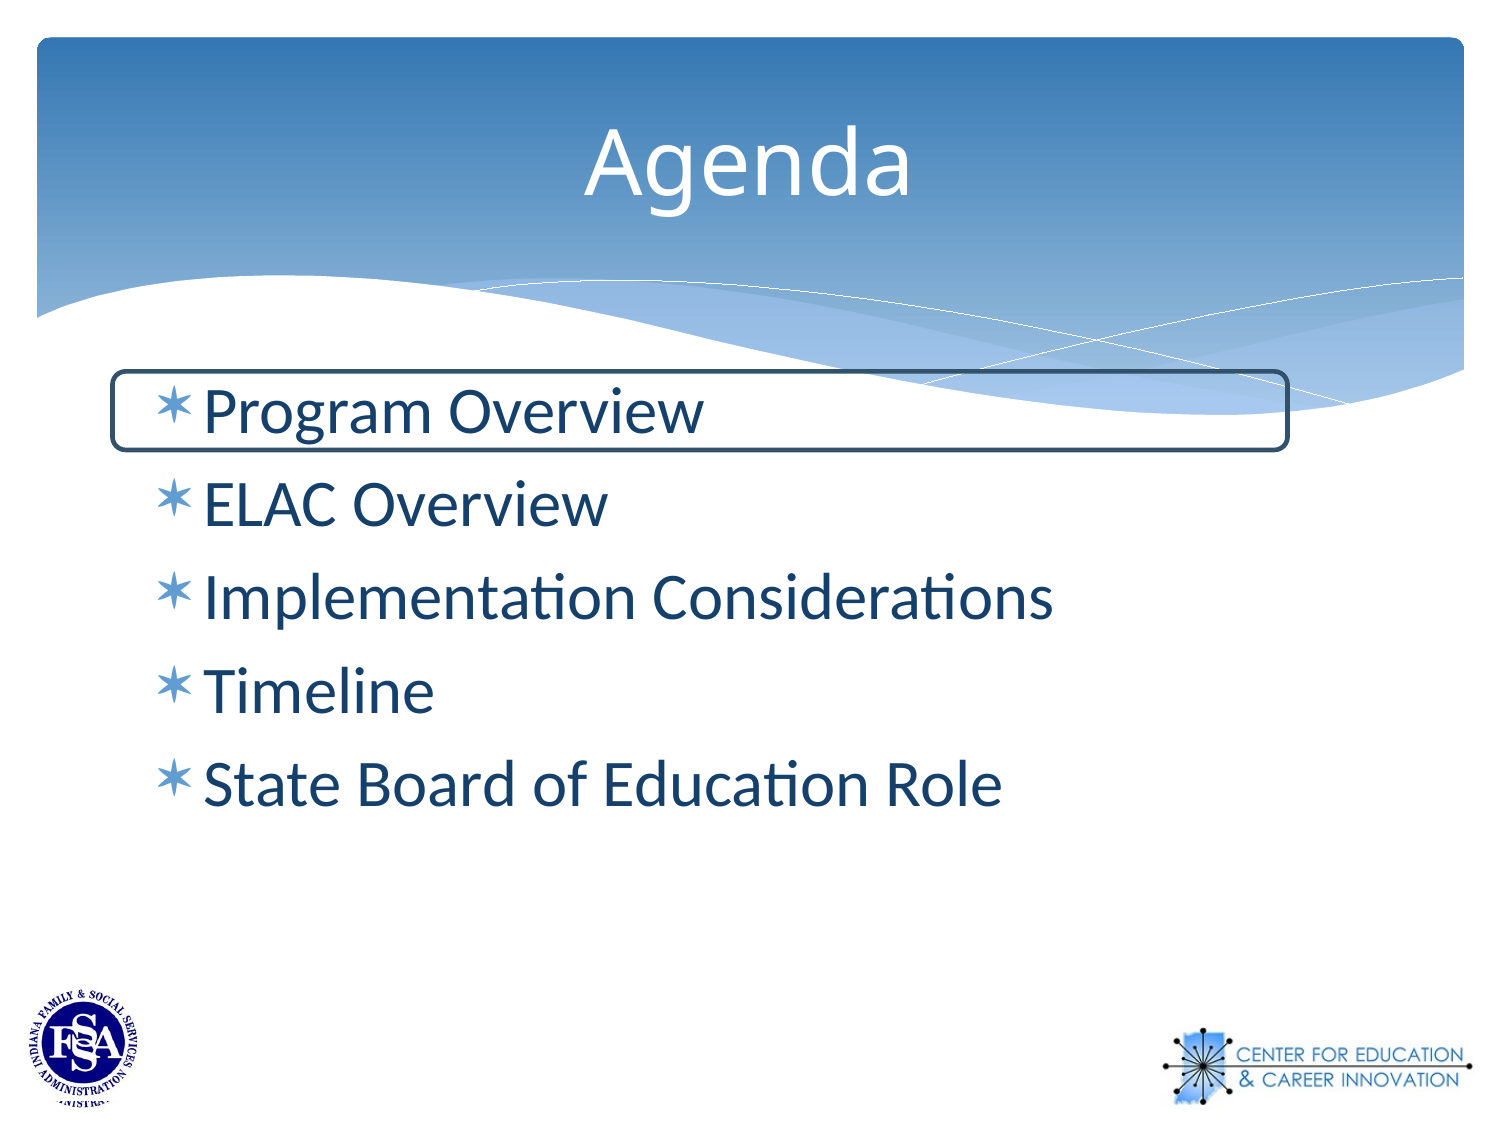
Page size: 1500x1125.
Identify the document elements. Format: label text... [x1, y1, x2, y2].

text_box [111, 370, 1289, 452]
list Program Overview ELAC Overview Implementation Considerations Timeline State Board of Education Role [143, 358, 1359, 925]
picture [23, 982, 143, 1113]
picture [1160, 1024, 1475, 1109]
title Agenda [75, 55, 1425, 261]
